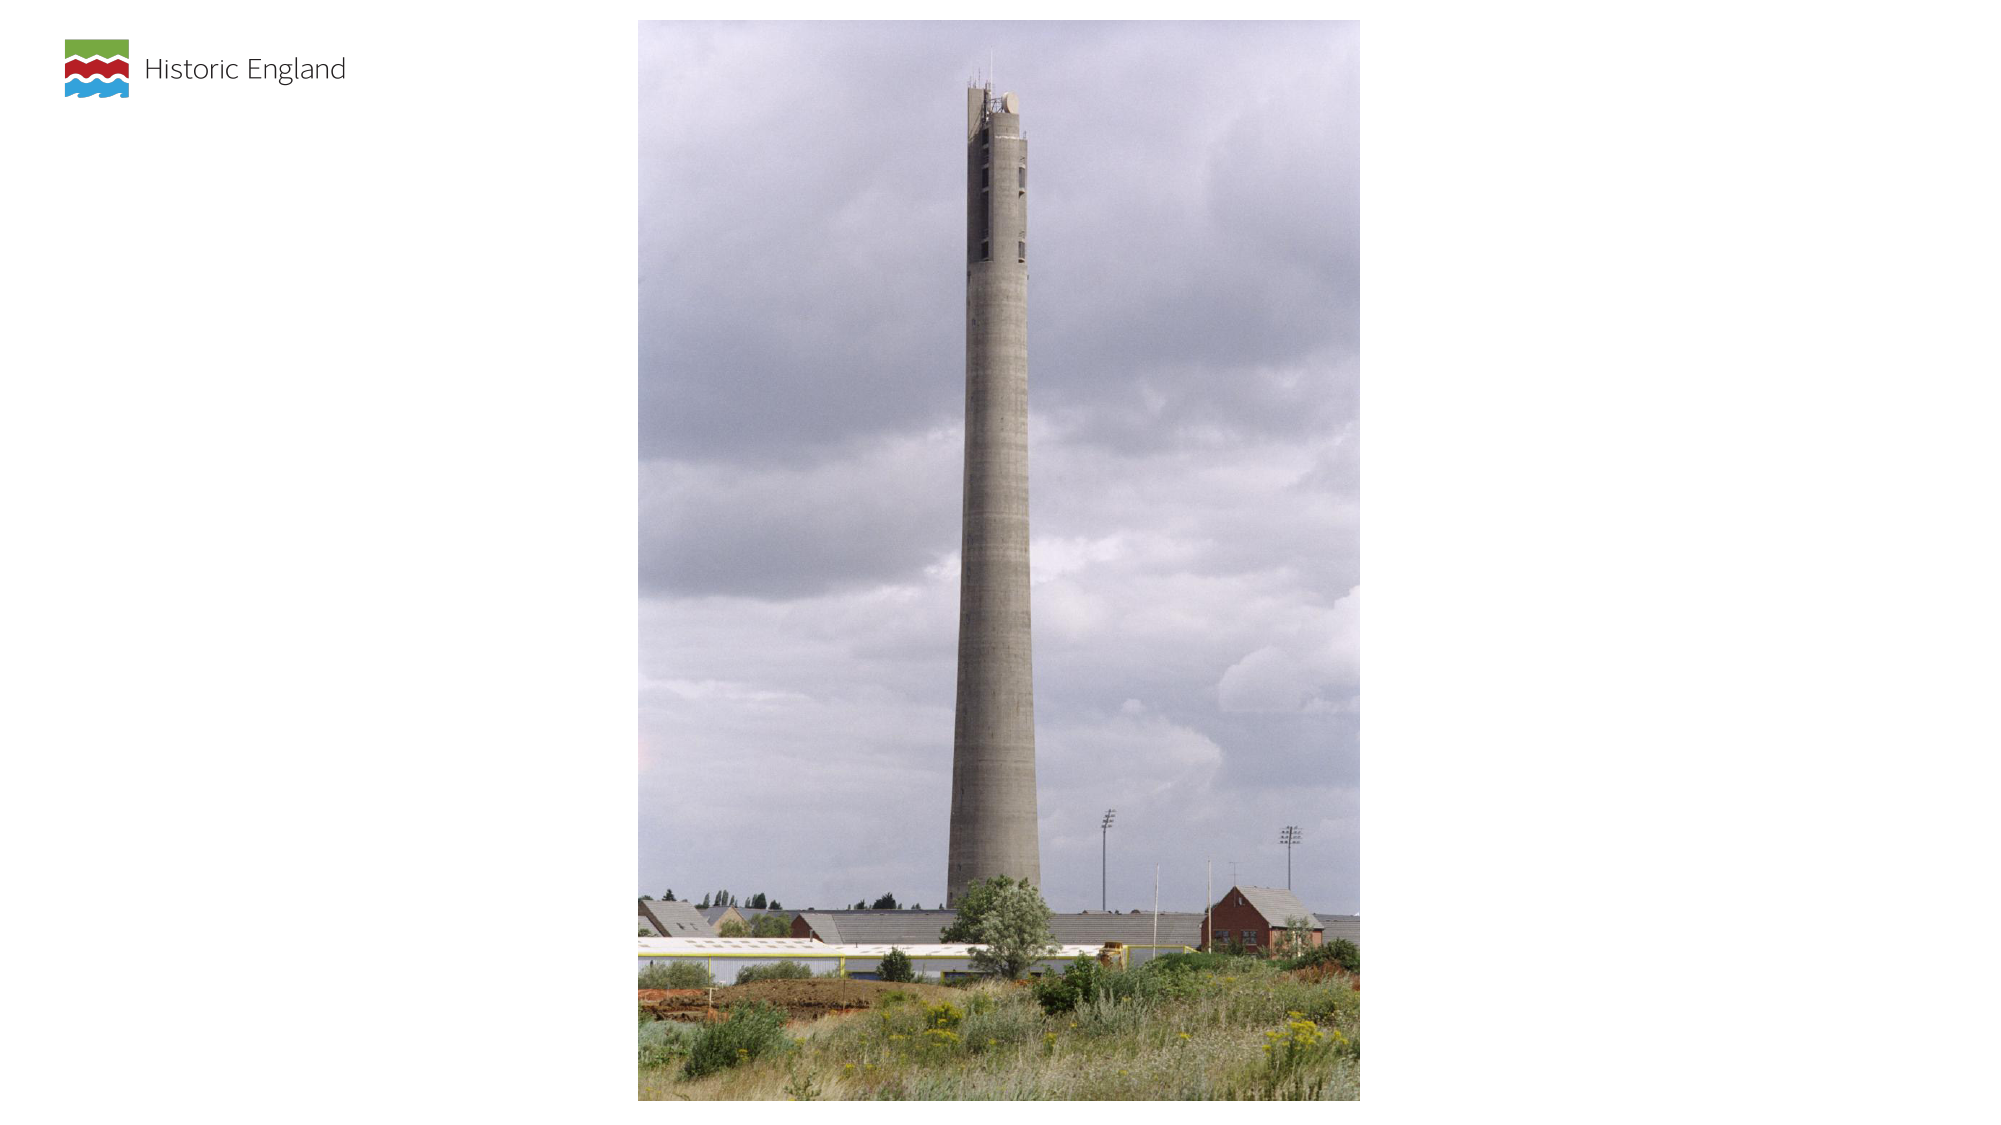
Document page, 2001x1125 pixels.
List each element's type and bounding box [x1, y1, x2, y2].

picture [638, 20, 1360, 1102]
